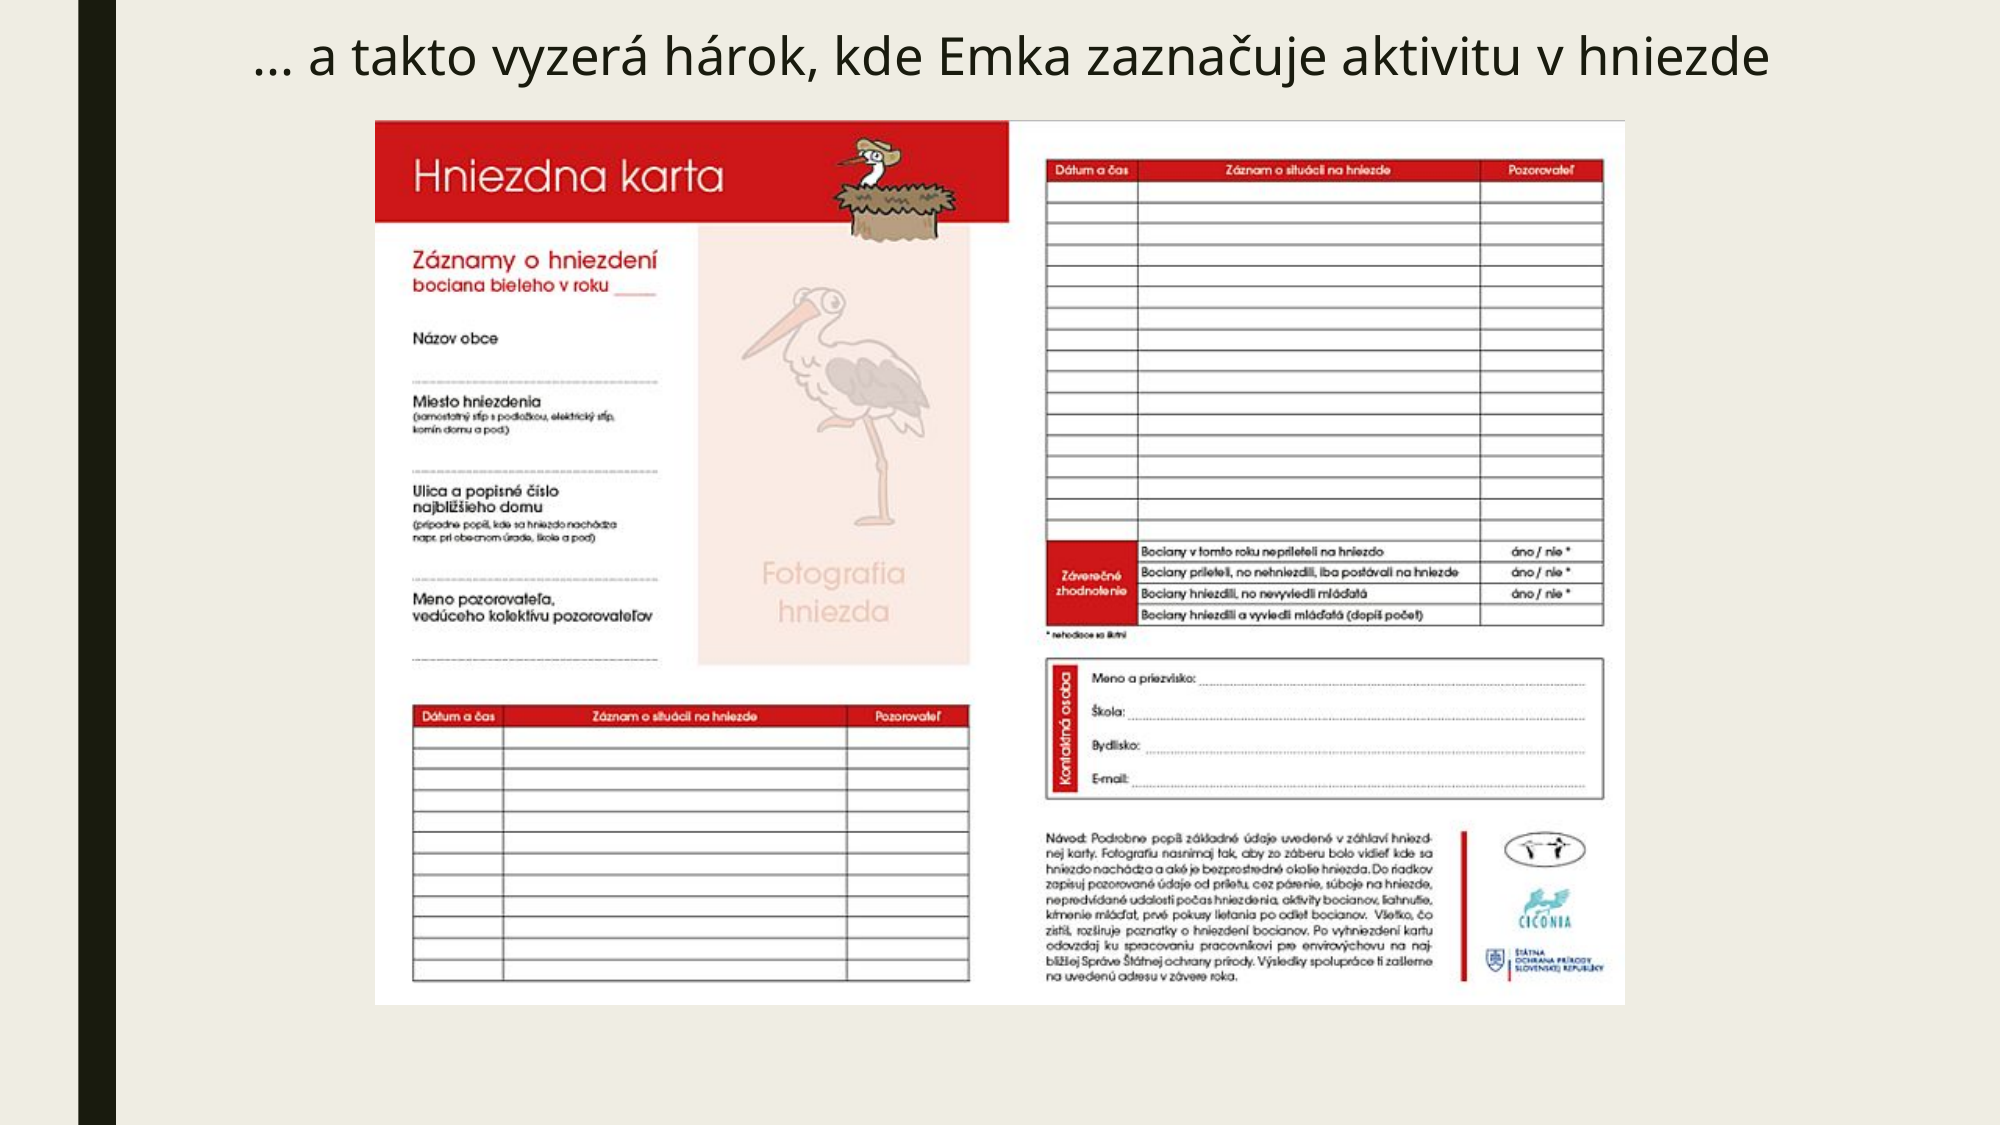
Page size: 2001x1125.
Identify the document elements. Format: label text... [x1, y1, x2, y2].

title ... a takto vyzerá hárok, kde Emka zaznačuje aktivitu v hniezde [225, 23, 1800, 148]
picture [374, 120, 1625, 1005]
